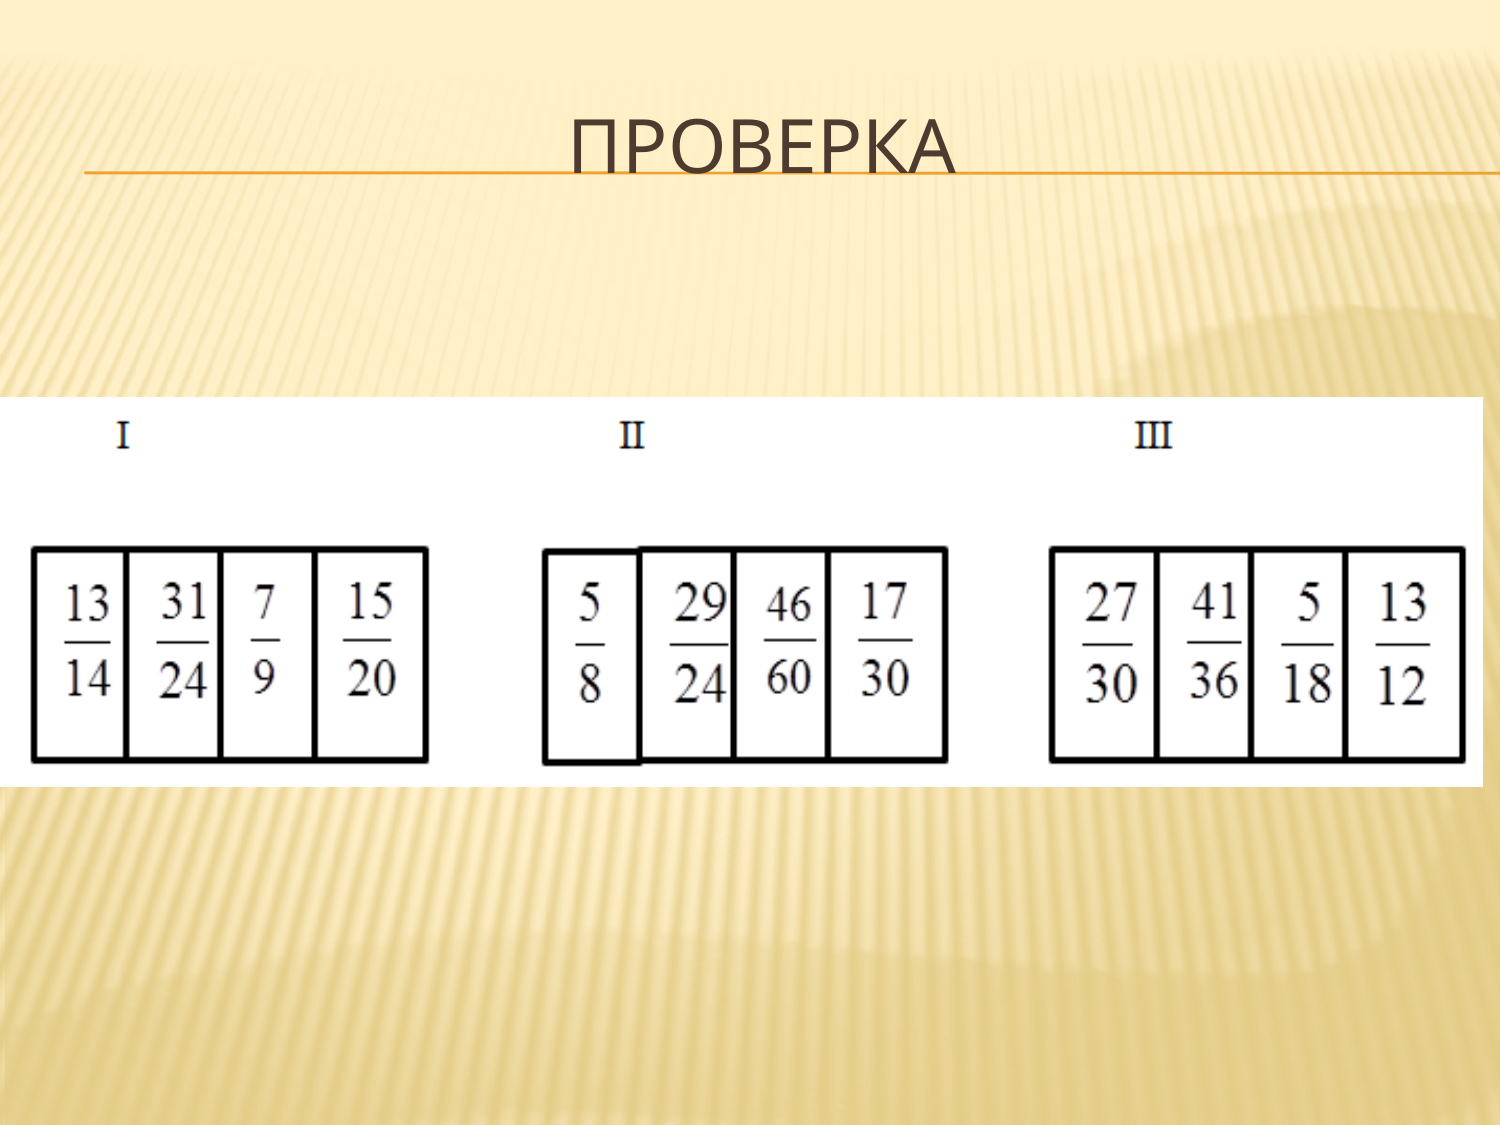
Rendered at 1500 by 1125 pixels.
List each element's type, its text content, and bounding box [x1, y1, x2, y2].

title Проверка [50, 75, 1475, 213]
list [0, 396, 1483, 788]
